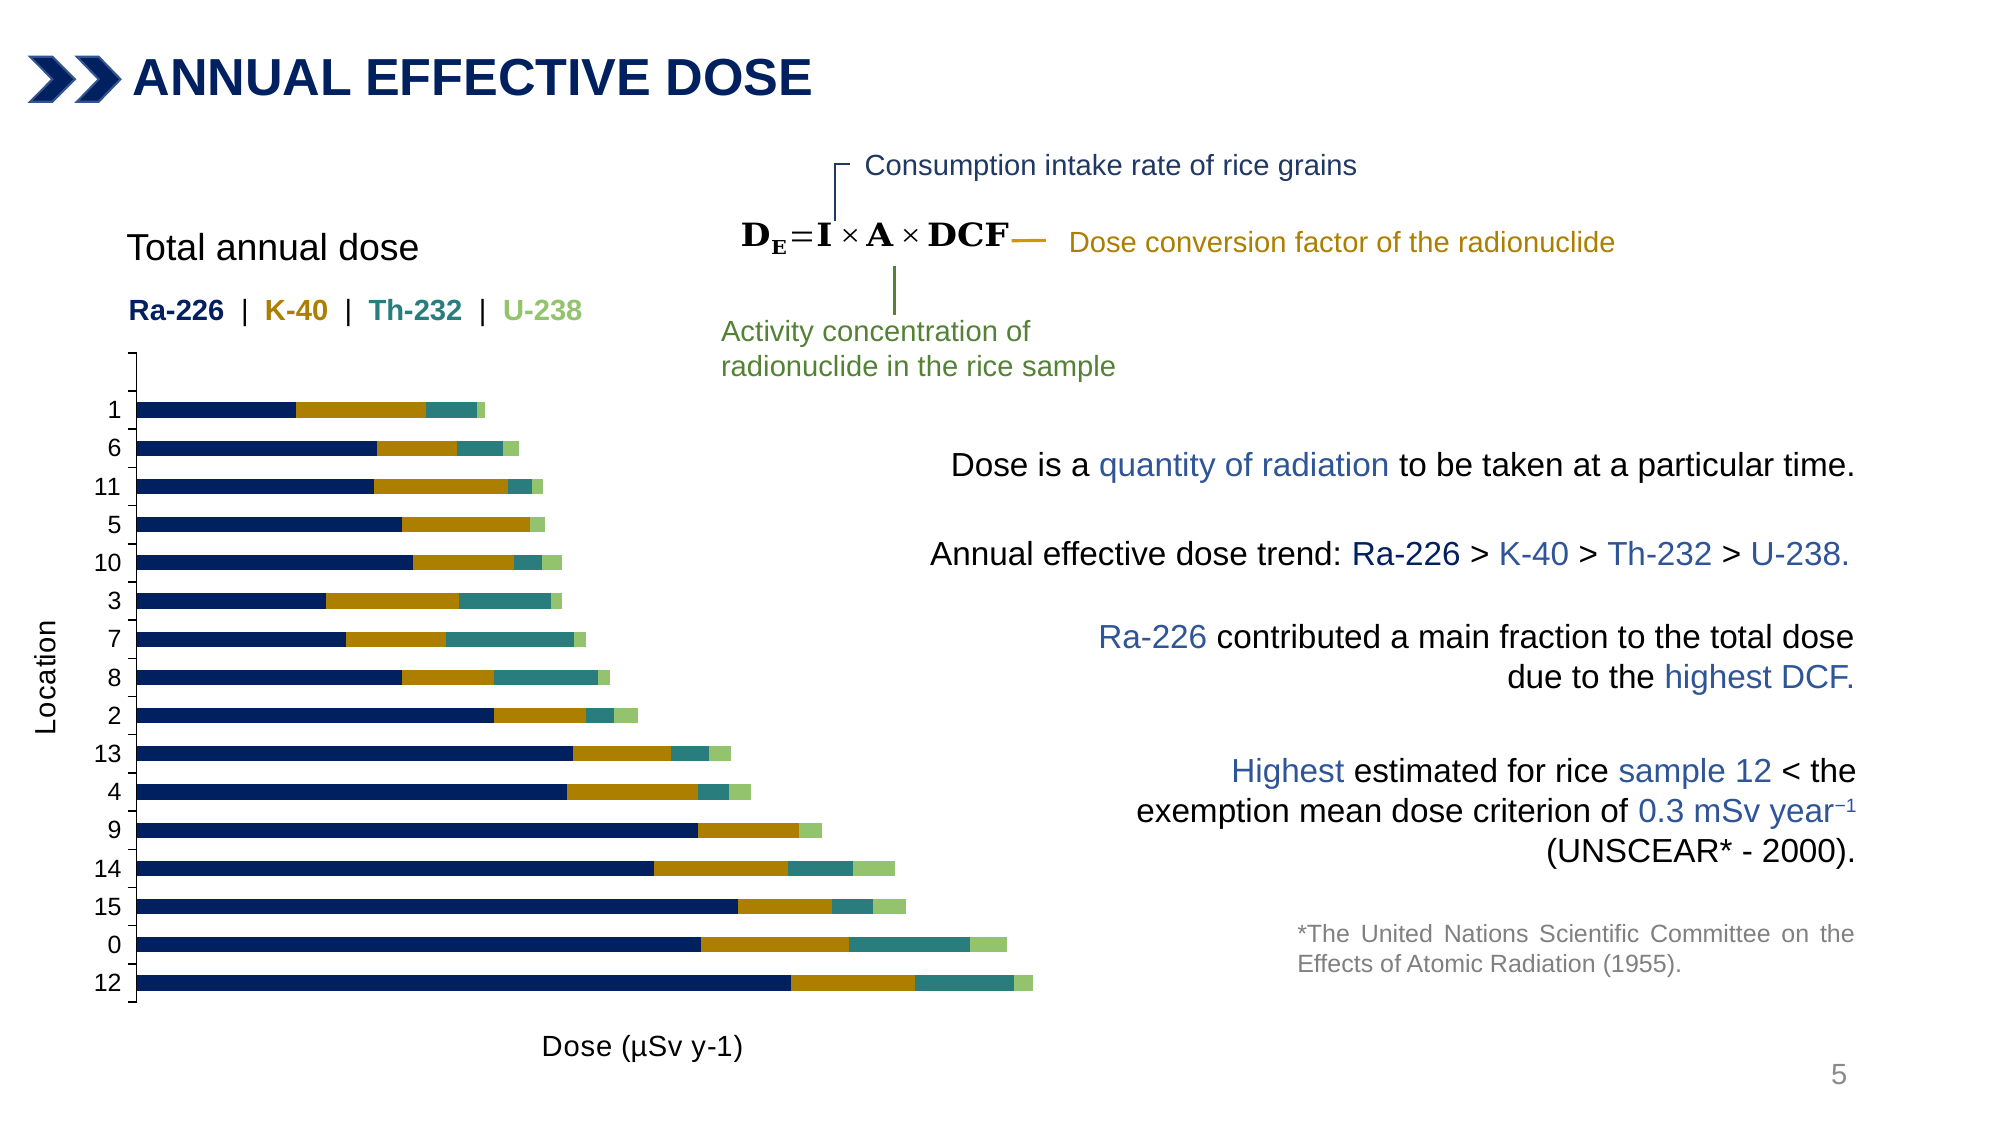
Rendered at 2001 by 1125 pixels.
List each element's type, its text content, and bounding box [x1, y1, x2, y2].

text_box Ra-226 contributed a main fraction to the total dose due to the highest DCF. [1180, 607, 1871, 703]
text_box Consumption intake rate of rice grains [849, 139, 1489, 189]
text_box Dose is a quantity of radiation to be taken at a particular time. [1180, 436, 1871, 491]
text_box ANNUAL EFFECTIVE DOSE [117, 35, 888, 113]
text_box Dose conversion factor of the radionuclide [1045, 215, 1672, 266]
text_box [27, 55, 77, 103]
text_box Ra-226 | K-40 | Th-232 | U-238 [0, 284, 741, 335]
chart [19, 329, 1180, 1125]
slide_number 5 [1412, 1042, 1863, 1103]
text_box *The United Nations Scientific Committee on the Effects of Atomic Radiation (1955). [1282, 909, 1871, 985]
text_box Total annual dose [111, 215, 536, 276]
text_box [74, 55, 122, 103]
text_box Annual effective dose trend: Ra-226 > K-40 > Th-232 > U-238. [1180, 524, 1871, 580]
text_box Highest estimated for rice sample 12 < the exemption mean dose criterion of 0.3 mSv year−1 (UNSCEAR* - 2000). [1180, 741, 1872, 877]
text_box Activity concentration of radionuclide in the rice sample [706, 304, 1157, 329]
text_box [834, 164, 850, 221]
